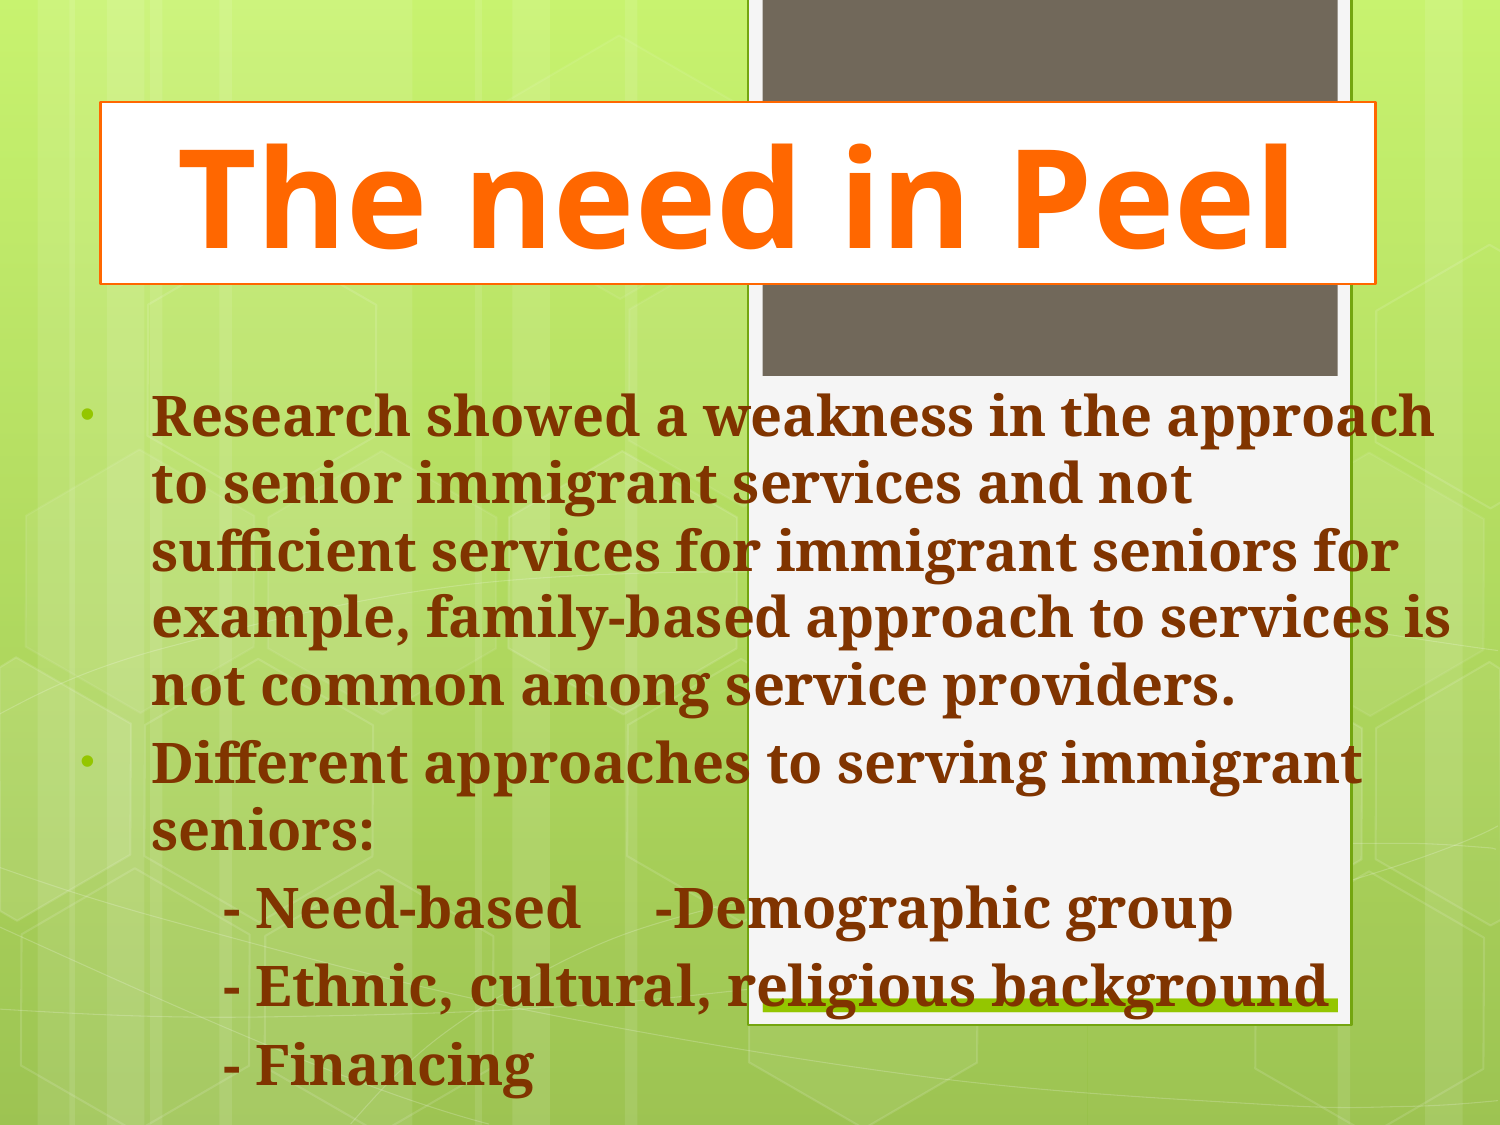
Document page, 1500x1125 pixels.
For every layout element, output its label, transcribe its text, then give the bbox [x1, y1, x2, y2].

text_box The need in Peel [99, 101, 1377, 285]
subtitle Research showed a weakness in the approach to senior immigrant services and not sufficient services for immigrant seniors for example, family-based approach to services is not common among service providers. Different approaches to serving immigrant seniors: - Need-based -Demographic group - Ethnic, cultural, religious background - Financing [64, 373, 1471, 1125]
